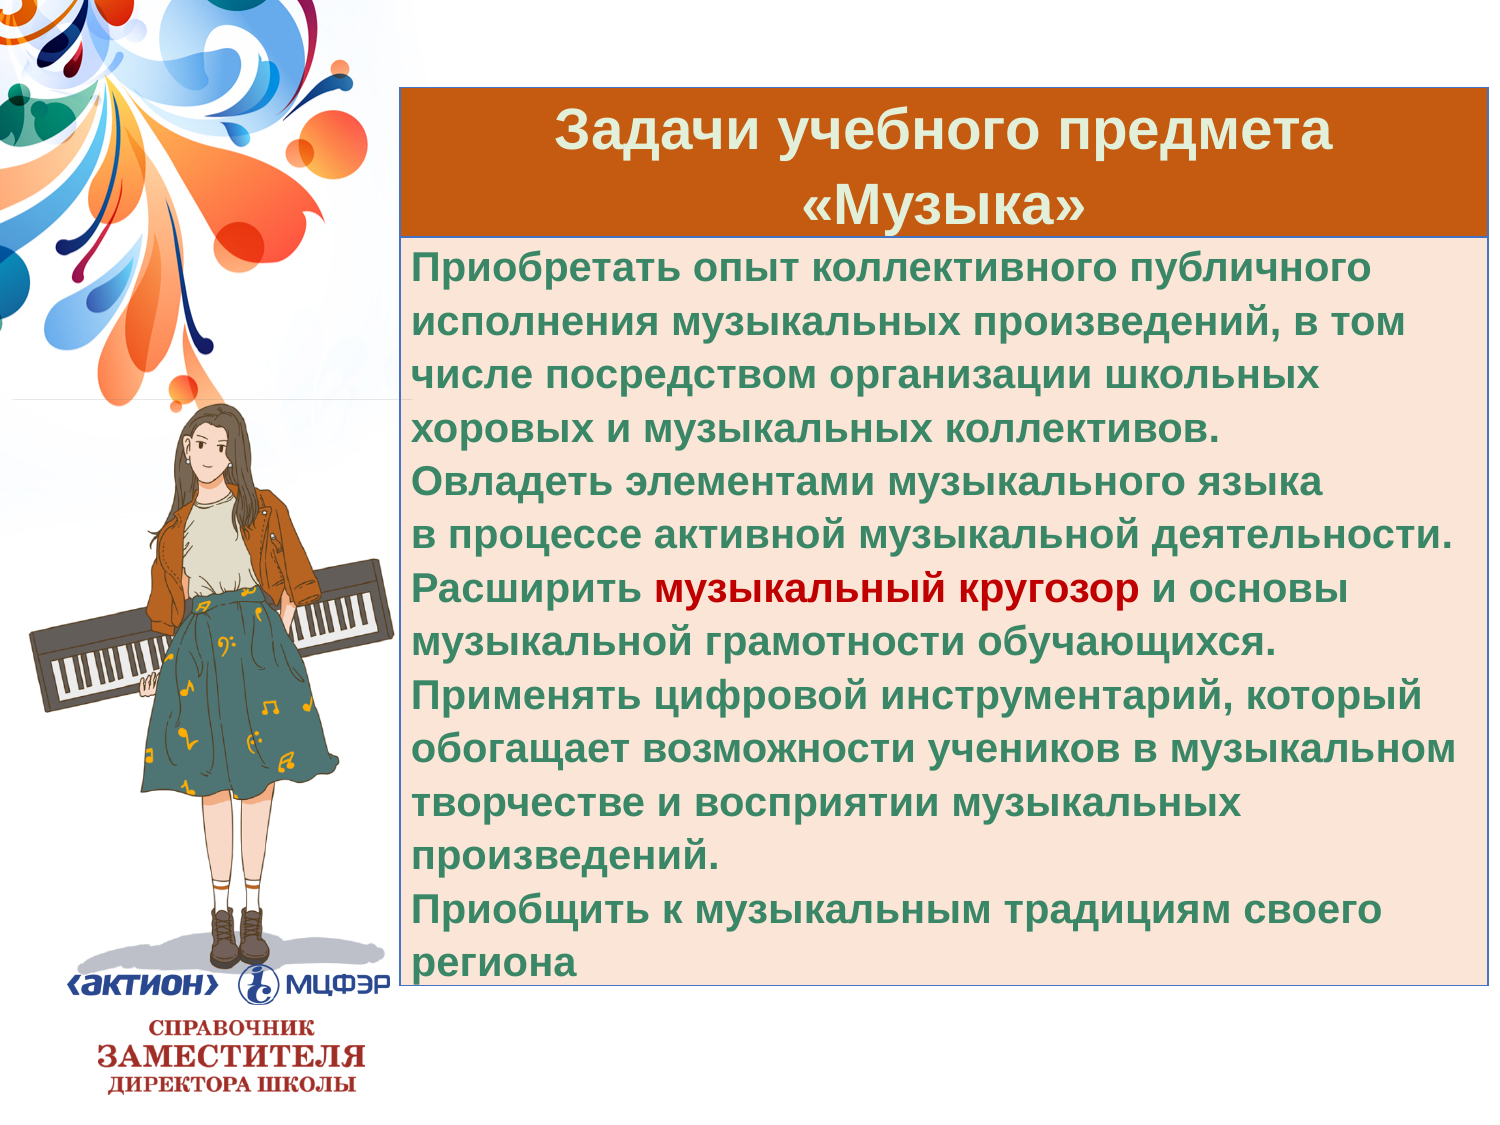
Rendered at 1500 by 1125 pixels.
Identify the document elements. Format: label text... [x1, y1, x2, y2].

picture [0, 0, 1500, 1125]
table_header Задачи учебного предмета «Музыка» [401, 88, 1487, 236]
table_cell Приобретать опыт коллективного публичного исполнения музыкальных произведений, в том числе посредством организации школьных хоровых и музыкальных коллективов. Овладеть элементами музыкального языка в процессе активной музыкальной деятельности. Расширить музыкальный кругозор и основы музыкальной грамотности обучающихся. Применять цифровой инструментарий, который обогащает возможности учеников в музыкальном творчестве и восприятии музыкальных произведений. Приобщить к музыкальным традициям своего региона [401, 238, 1487, 985]
